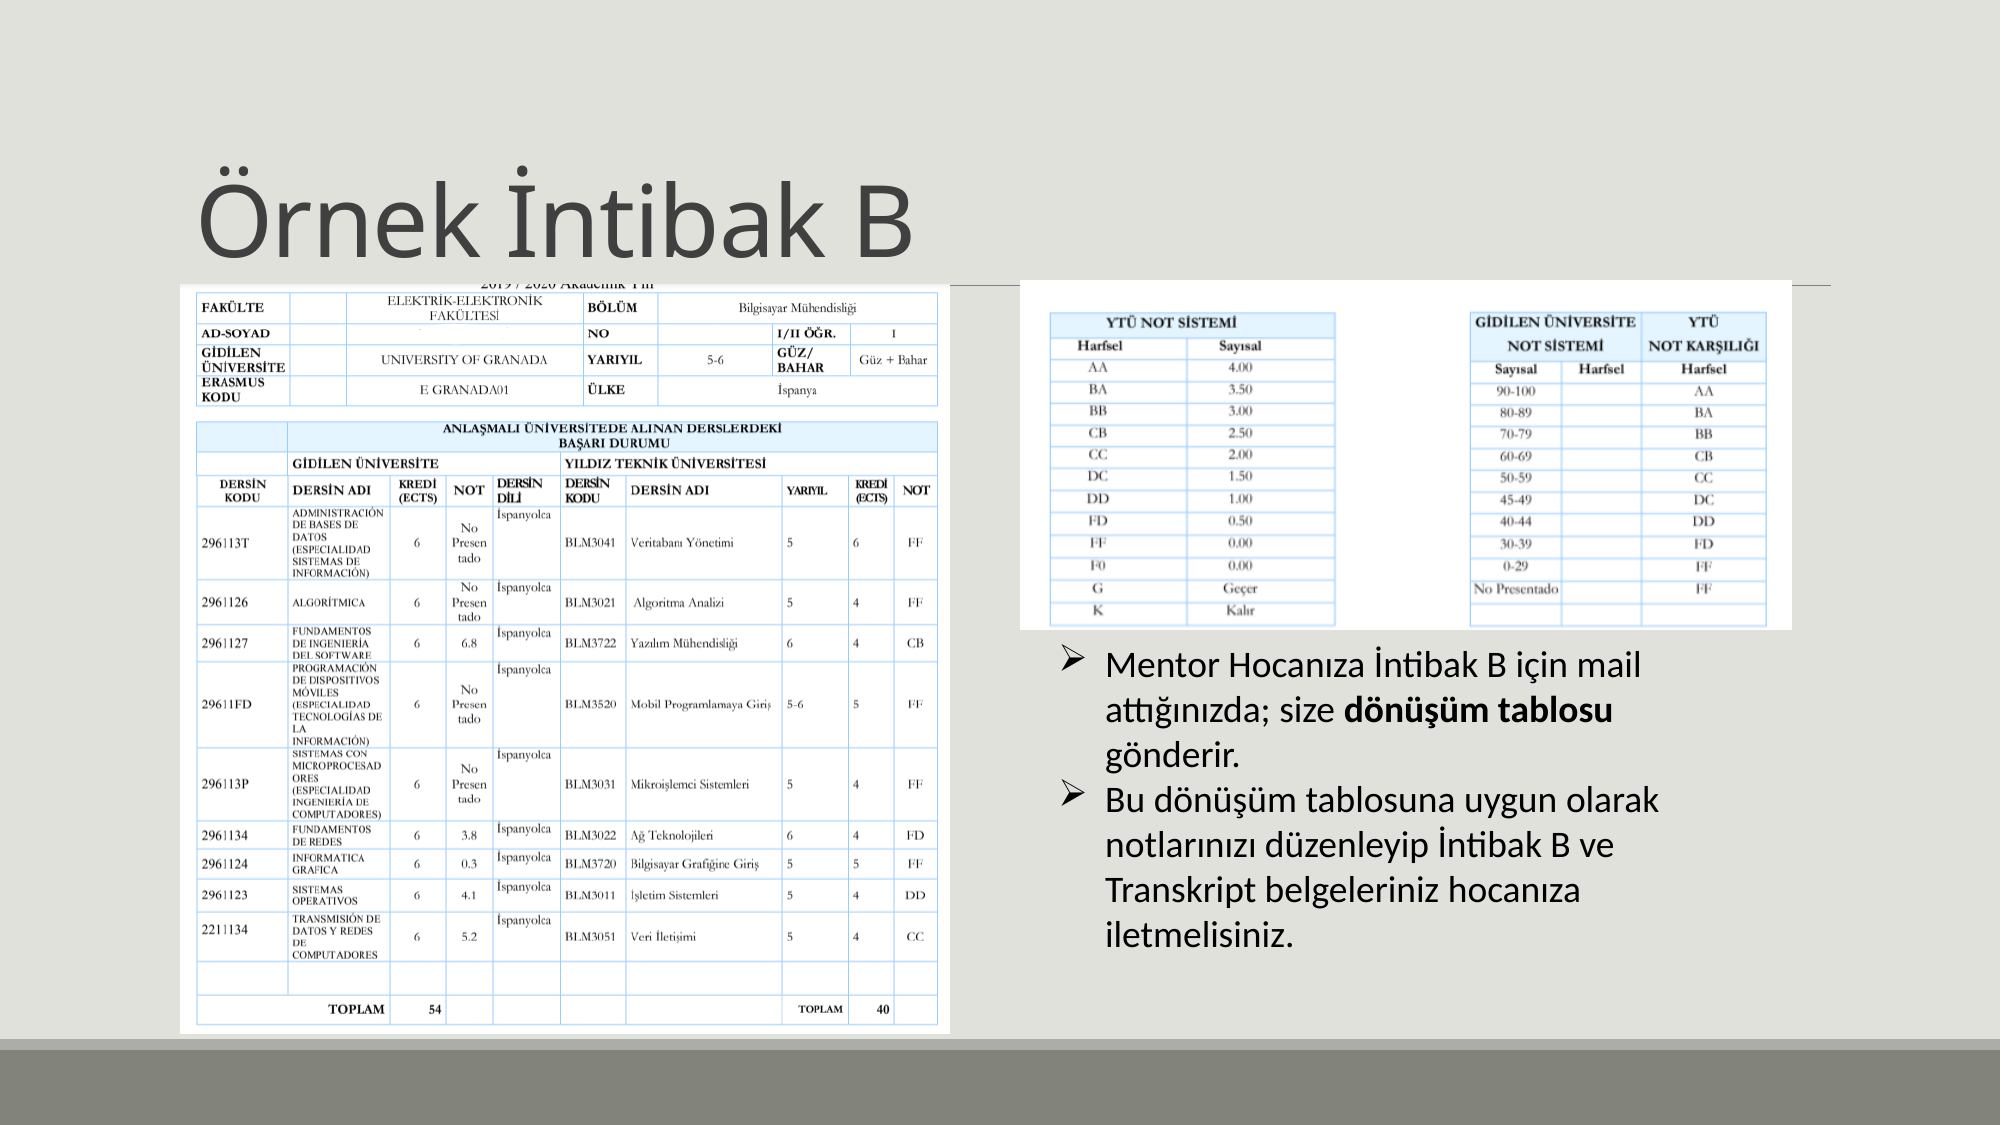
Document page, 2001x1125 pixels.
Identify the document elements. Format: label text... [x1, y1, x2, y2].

picture [179, 284, 950, 1035]
text_box Mentor Hocanıza İntibak B için mail attığınızda; size dönüşüm tablosu gönderir. Bu dönüşüm tablosuna uygun olarak notlarınızı düzenleyip İntibak B ve Transkript belgeleriniz hocanıza iletmelisiniz. [1043, 640, 1770, 963]
title Örnek İntibak B [180, 47, 1830, 285]
picture [1020, 279, 1793, 631]
